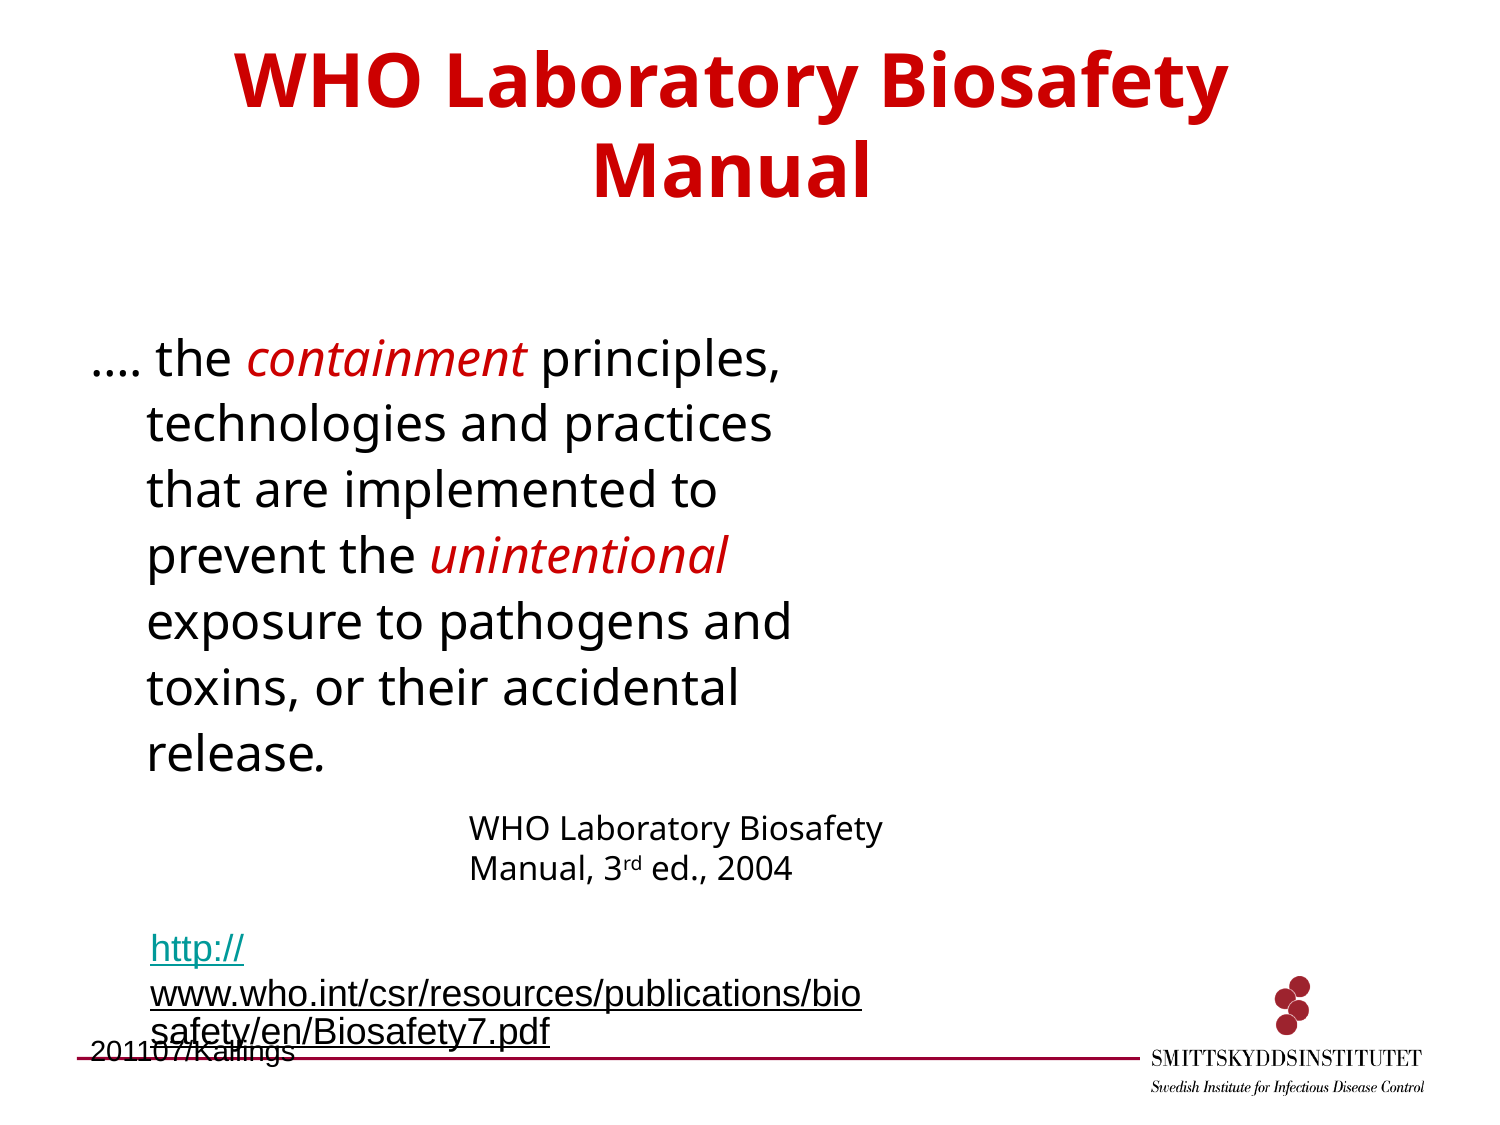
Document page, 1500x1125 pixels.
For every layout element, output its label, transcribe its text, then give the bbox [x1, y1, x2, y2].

slide_number 201107/Kallings [74, 1024, 426, 1103]
picture [1151, 976, 1424, 1096]
text_box [187, 187, 1313, 938]
text_box http://www.who.int/csr/resources/publications/biosafety/en/Biosafety7.pdf [135, 916, 886, 1067]
text_box WHO Laboratory Biosafety Manual, 3rd ed., 2004 [454, 799, 907, 895]
list …. the containment principles, technologies and practices that are implemented to prevent the unintentional exposure to pathogens and toxins, or their accidental release. [74, 312, 813, 813]
title WHO Laboratory Biosafety Manual [88, 66, 1377, 180]
